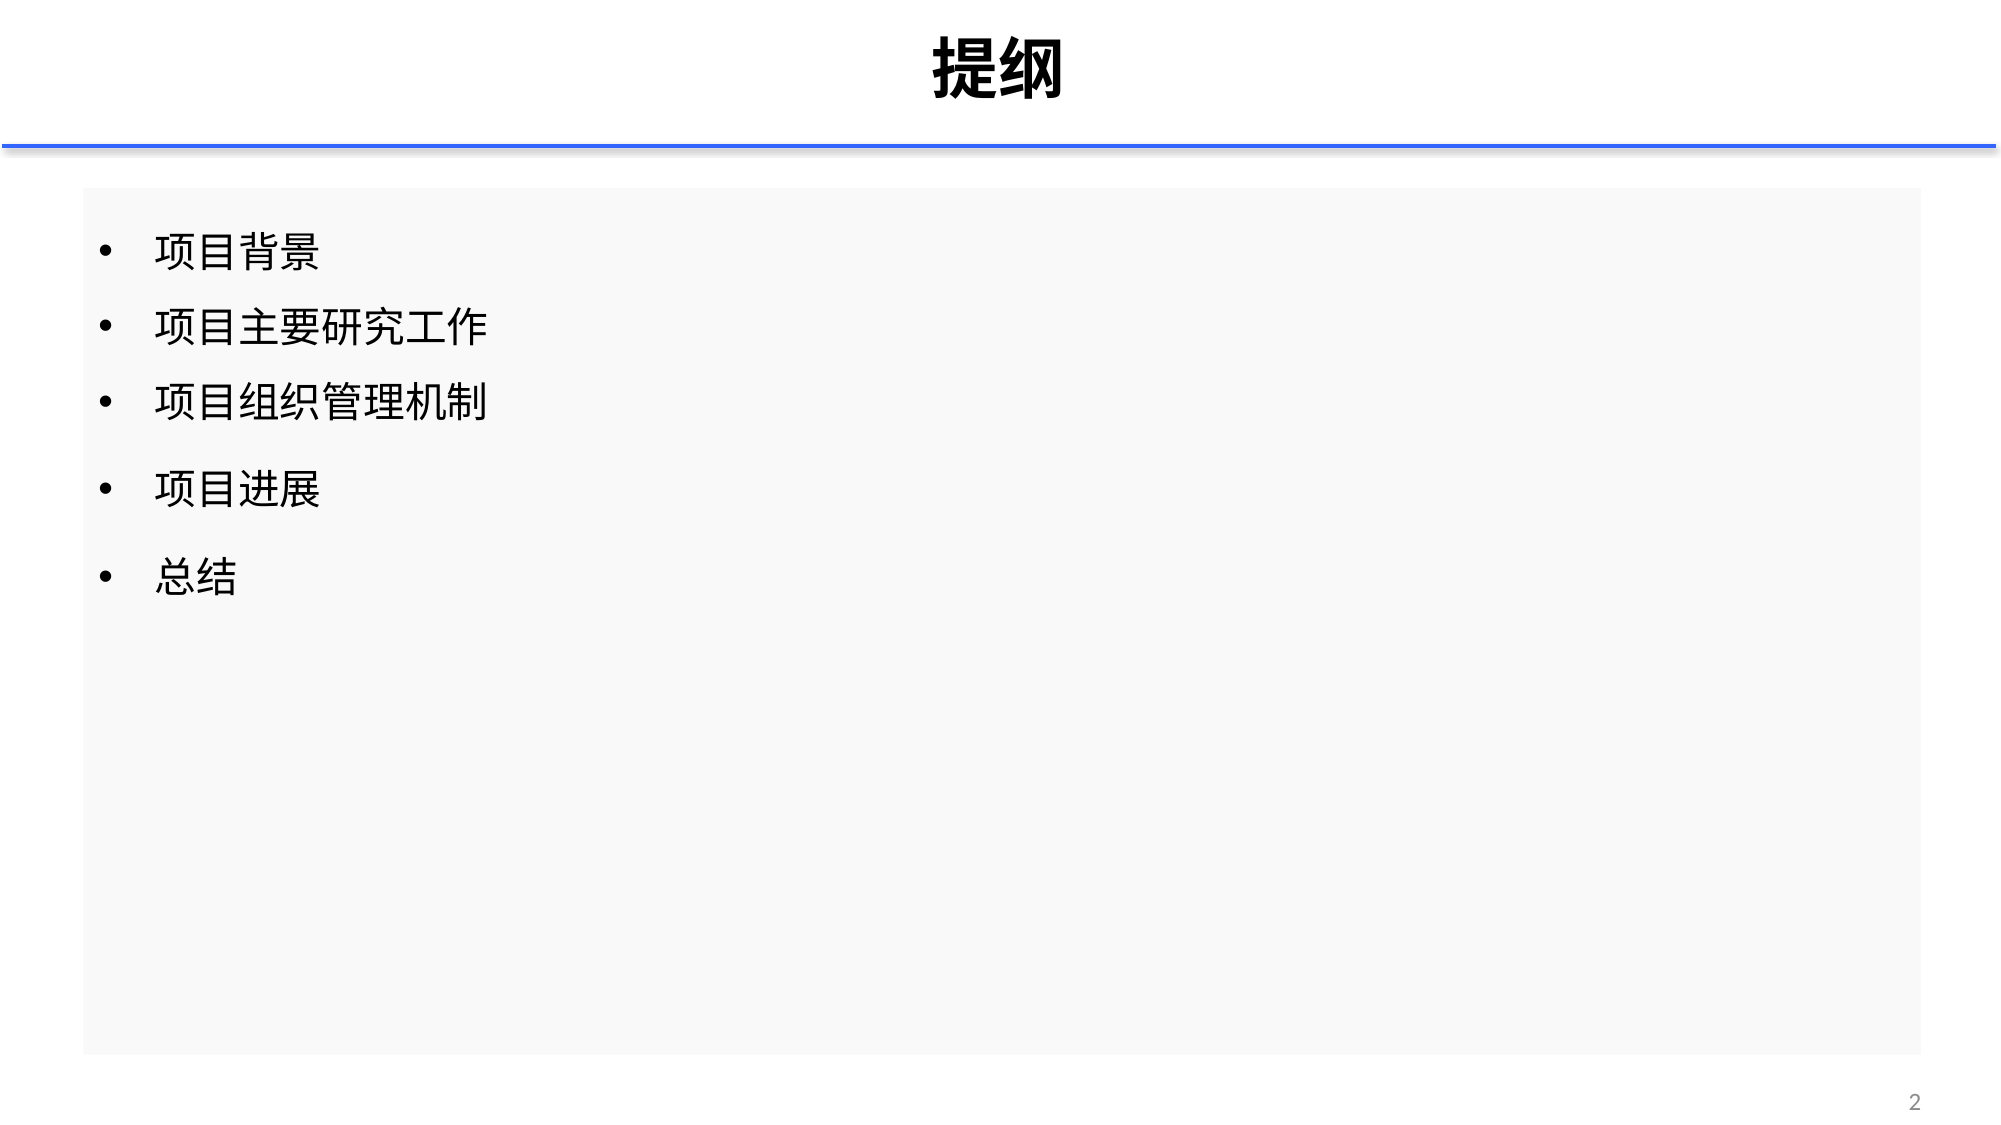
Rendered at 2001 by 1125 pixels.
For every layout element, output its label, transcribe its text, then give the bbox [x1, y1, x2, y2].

title 提纲 [1, 8, 1995, 126]
text_box 2 [1632, 1083, 1937, 1117]
list 项目背景 项目主要研究工作 项目组织管理机制 项目进展 总结 [83, 188, 1922, 1055]
